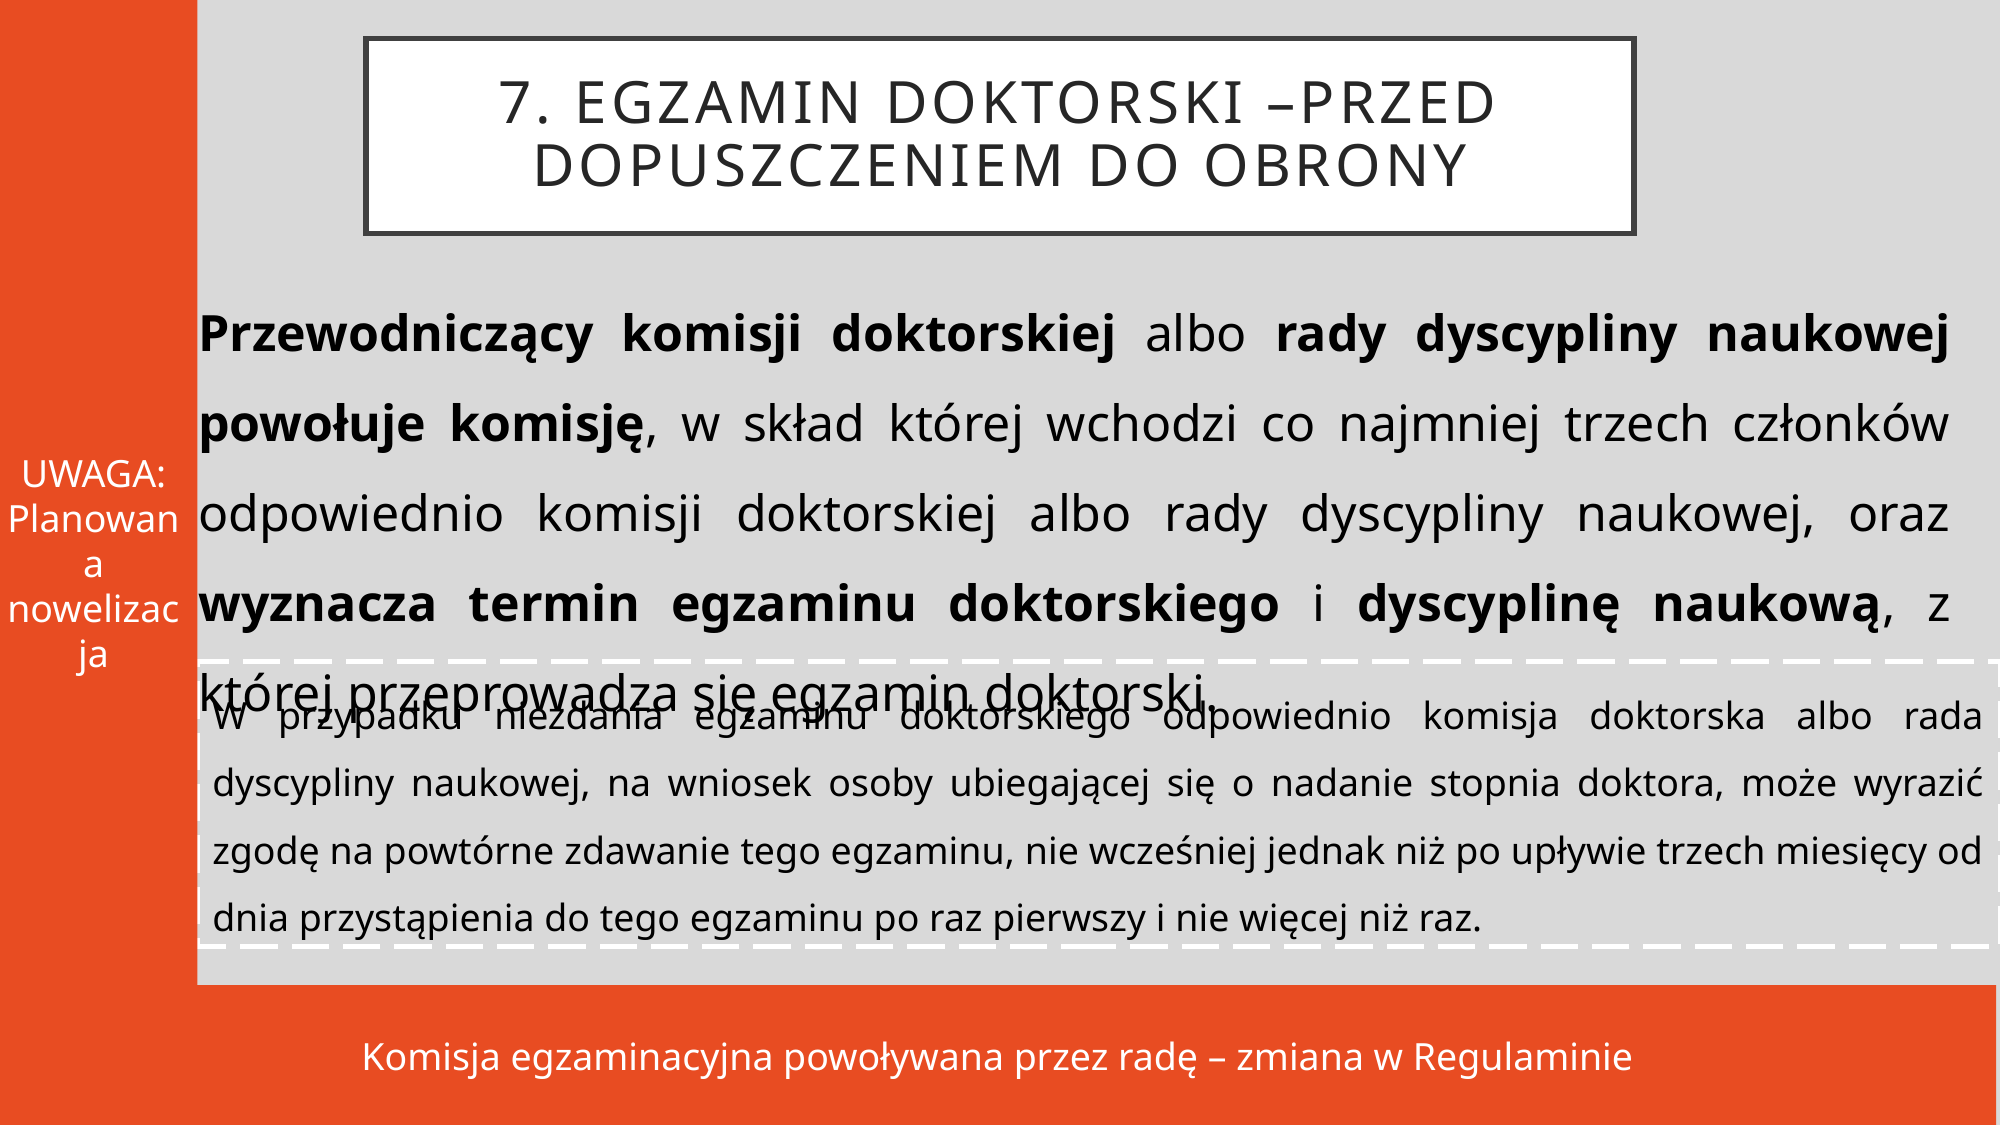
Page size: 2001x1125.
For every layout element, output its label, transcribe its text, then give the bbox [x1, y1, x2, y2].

text_box Komisja egzaminacyjna powoływana przez radę – zmiana w Regulaminie [0, 984, 1997, 1125]
text_box UWAGA: Planowana nowelizacja [0, 0, 198, 984]
text_box Przewodniczący komisji doktorskiej albo rady dyscypliny naukowej powołuje komisję, w skład której wchodzi co najmniej trzech członków odpowiednio komisji doktorskiej albo rady dyscypliny naukowej, oraz wyznacza termin egzaminu doktorskiego i dyscyplinę naukową, z której przeprowadza się egzamin doktorski. [198, 263, 1966, 661]
text_box W przypadku niezdania egzaminu doktorskiego odpowiednio komisja doktorska albo rada dyscypliny naukowej, na wniosek osoby ubiegającej się o nadanie stopnia doktora, może wyrazić zgodę na powtórne zdawanie tego egzaminu, nie wcześniej jednak niż po upływie trzech miesięcy od dnia przystąpienia do tego egzaminu po raz pierwszy i nie więcej niż raz. [198, 661, 2000, 947]
title 7. Egzamin doktorski –przed dopuszczeniem do obrony [363, 36, 1637, 236]
